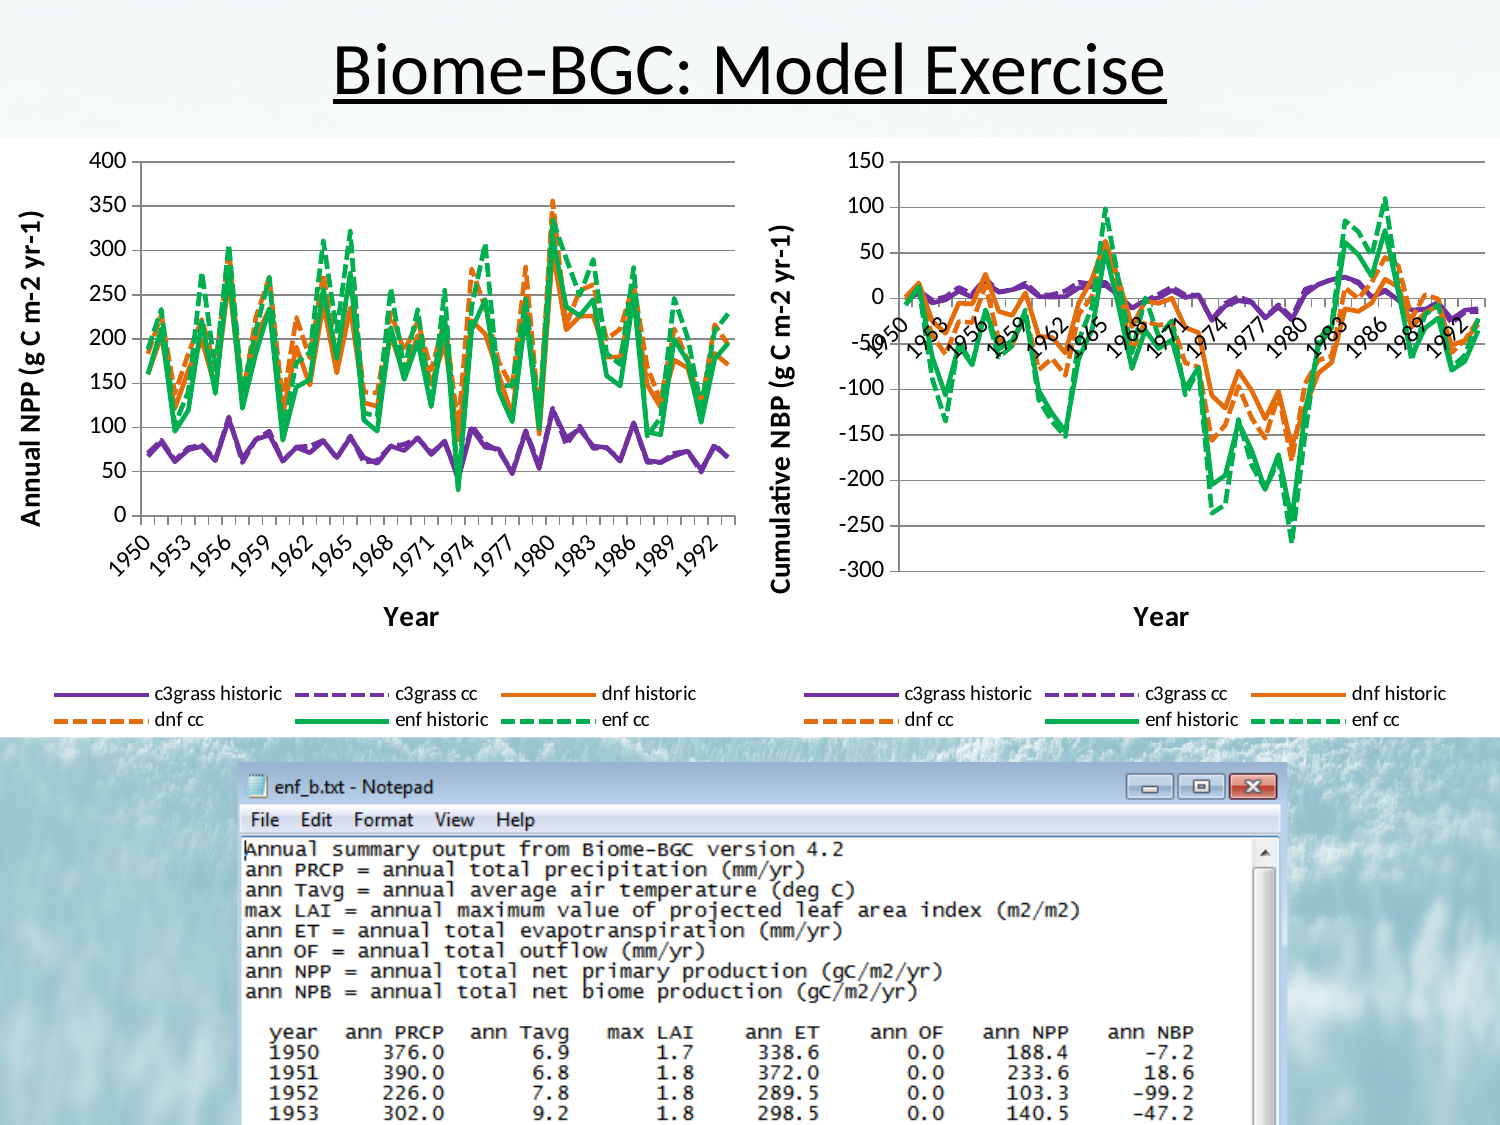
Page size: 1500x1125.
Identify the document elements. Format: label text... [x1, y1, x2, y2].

picture [237, 762, 1288, 1125]
title Biome-BGC: Model Exercise [75, 12, 1425, 118]
chart [0, 137, 1500, 738]
